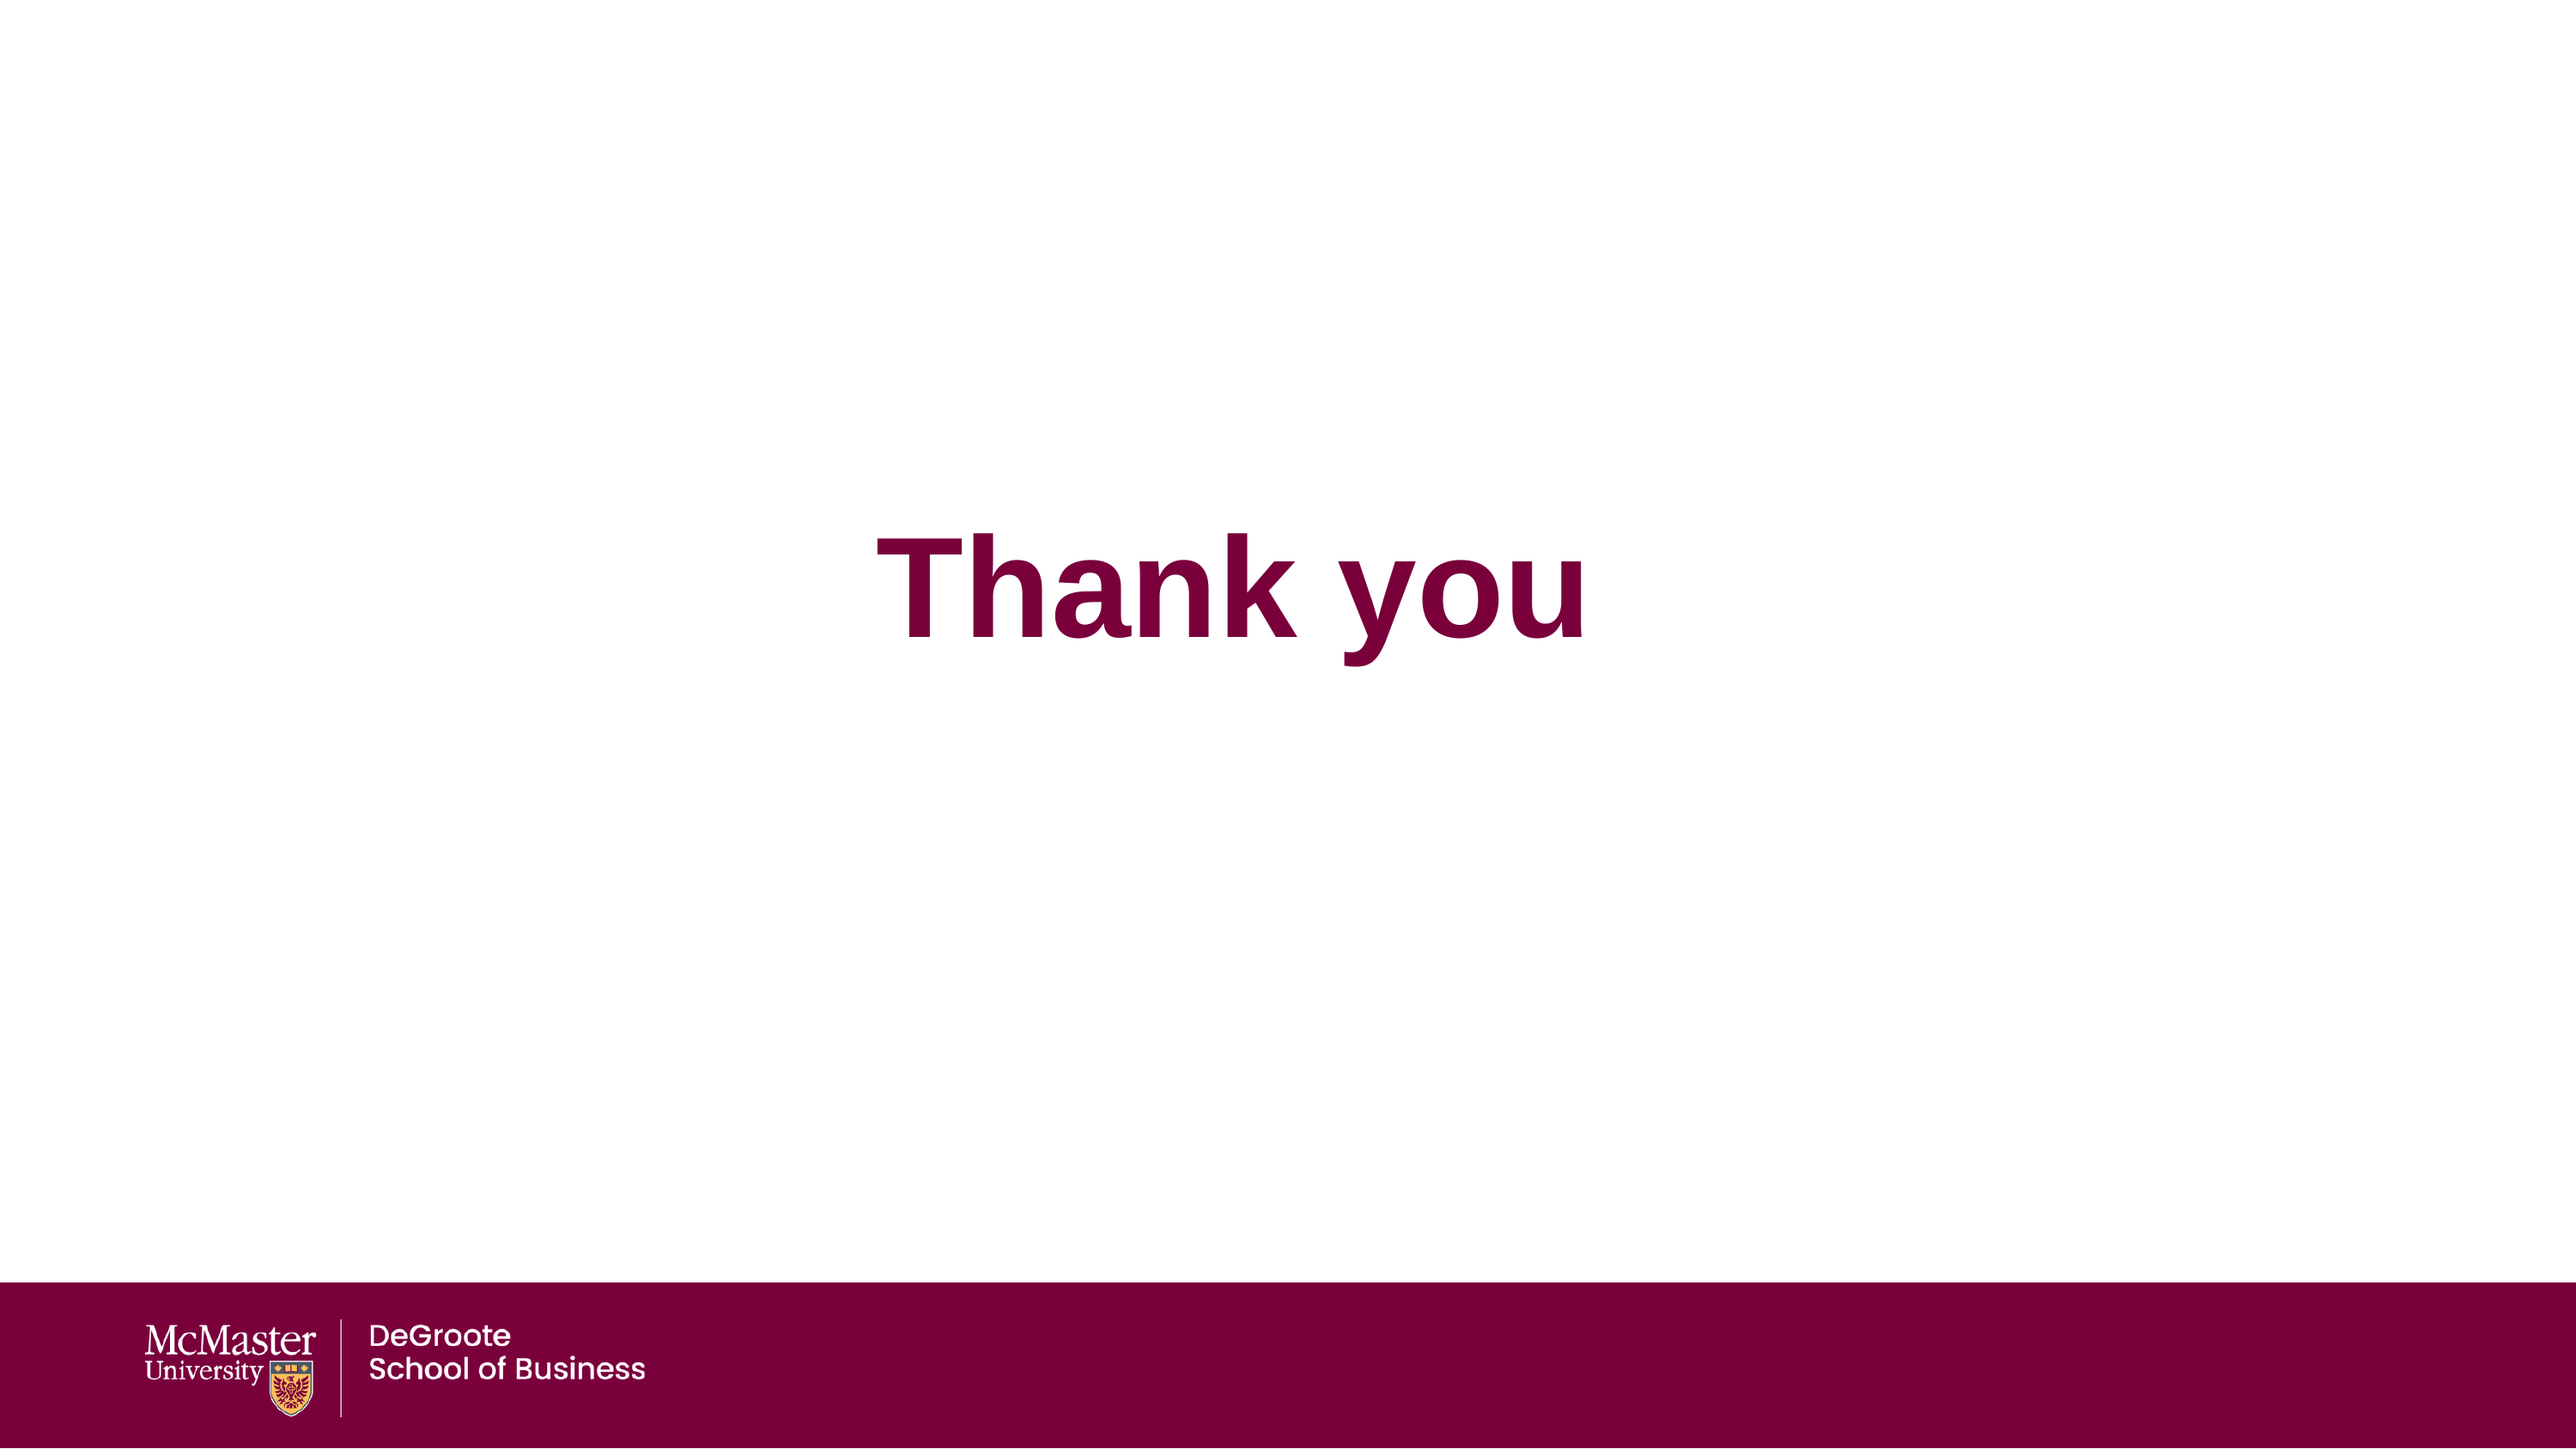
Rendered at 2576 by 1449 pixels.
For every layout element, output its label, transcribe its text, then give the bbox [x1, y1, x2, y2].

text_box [0, 1252, 2576, 1449]
text_box Thank you [818, 494, 1650, 667]
